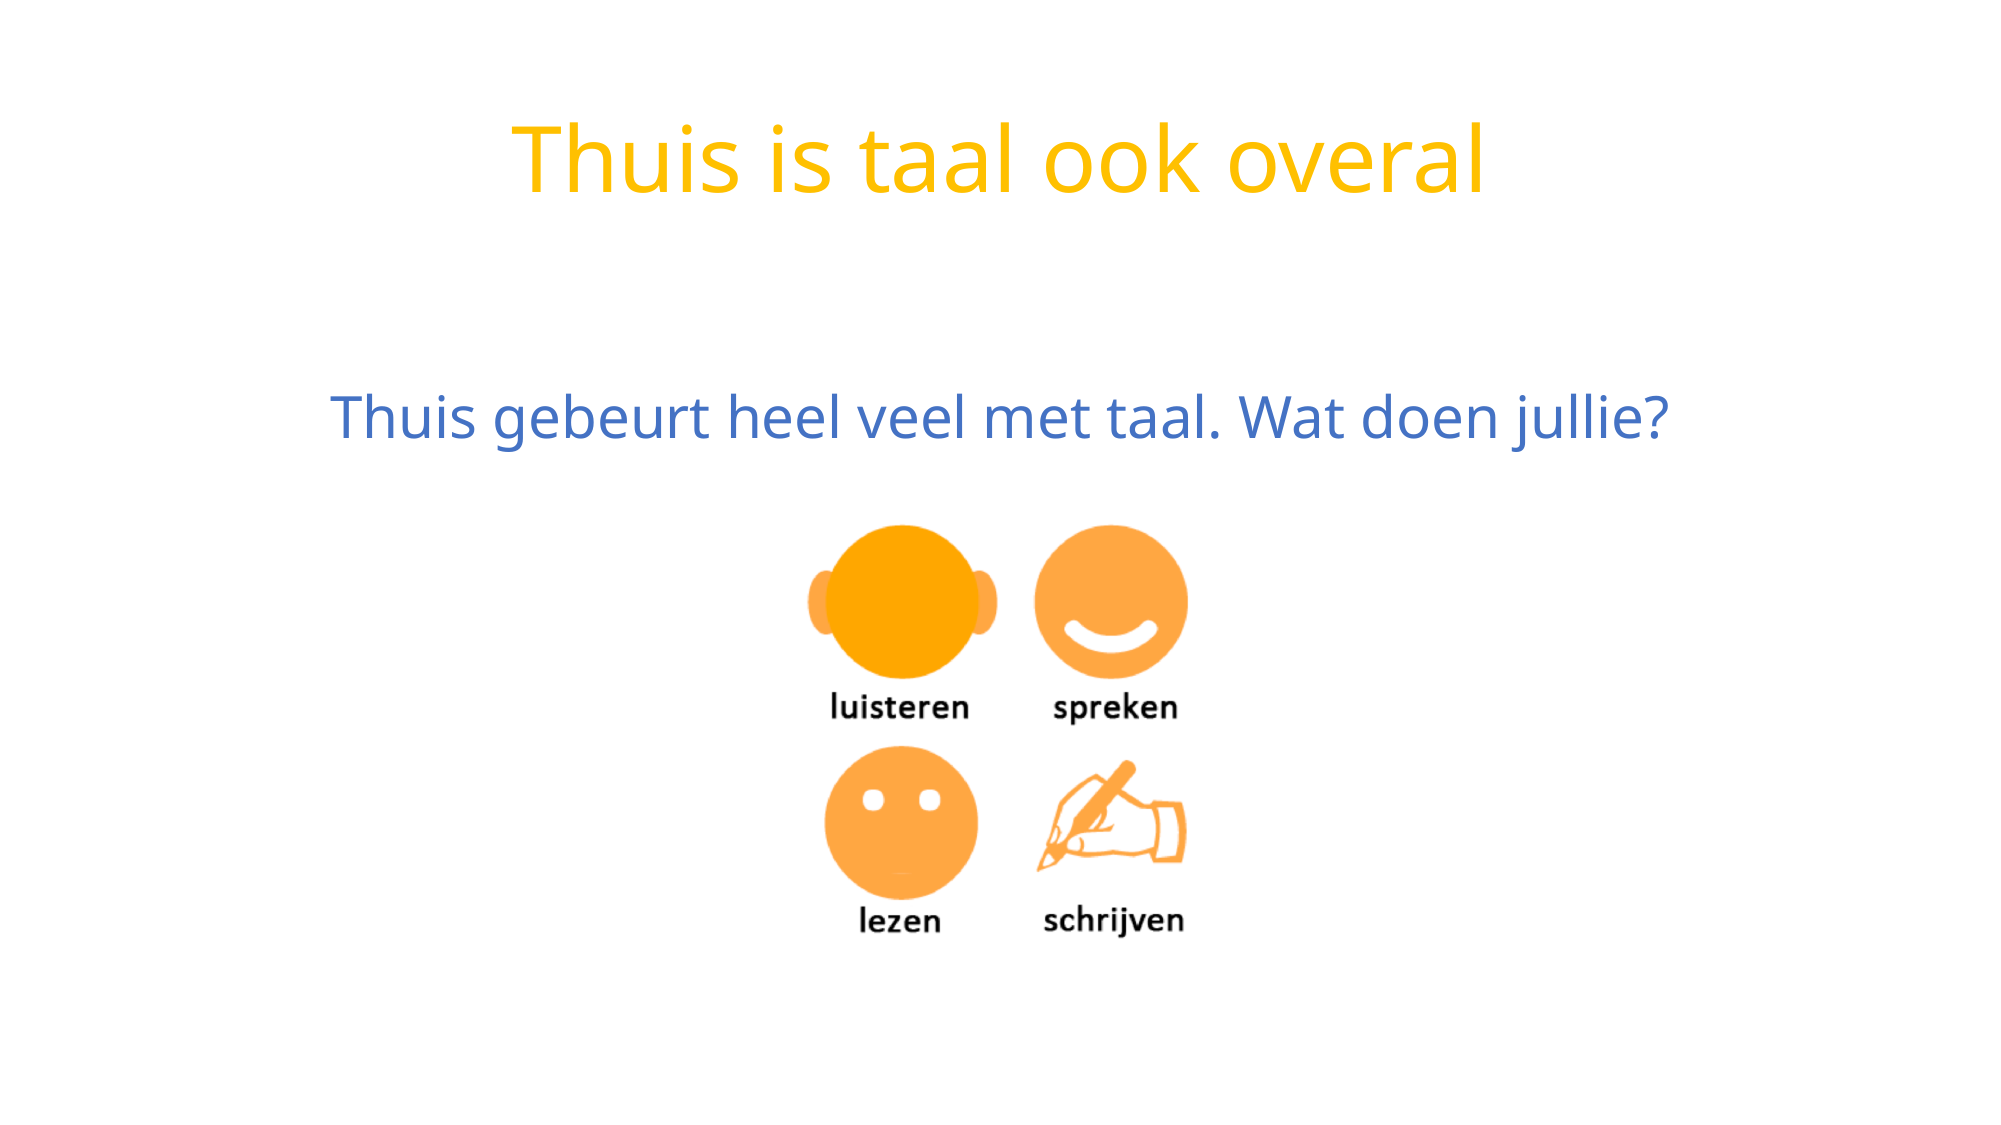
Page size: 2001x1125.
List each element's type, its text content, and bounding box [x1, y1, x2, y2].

picture [801, 520, 1199, 941]
list Thuis gebeurt heel veel met taal. Wat doen jullie? [137, 299, 1863, 1014]
title Thuis is taal ook overal [137, 53, 1863, 272]
